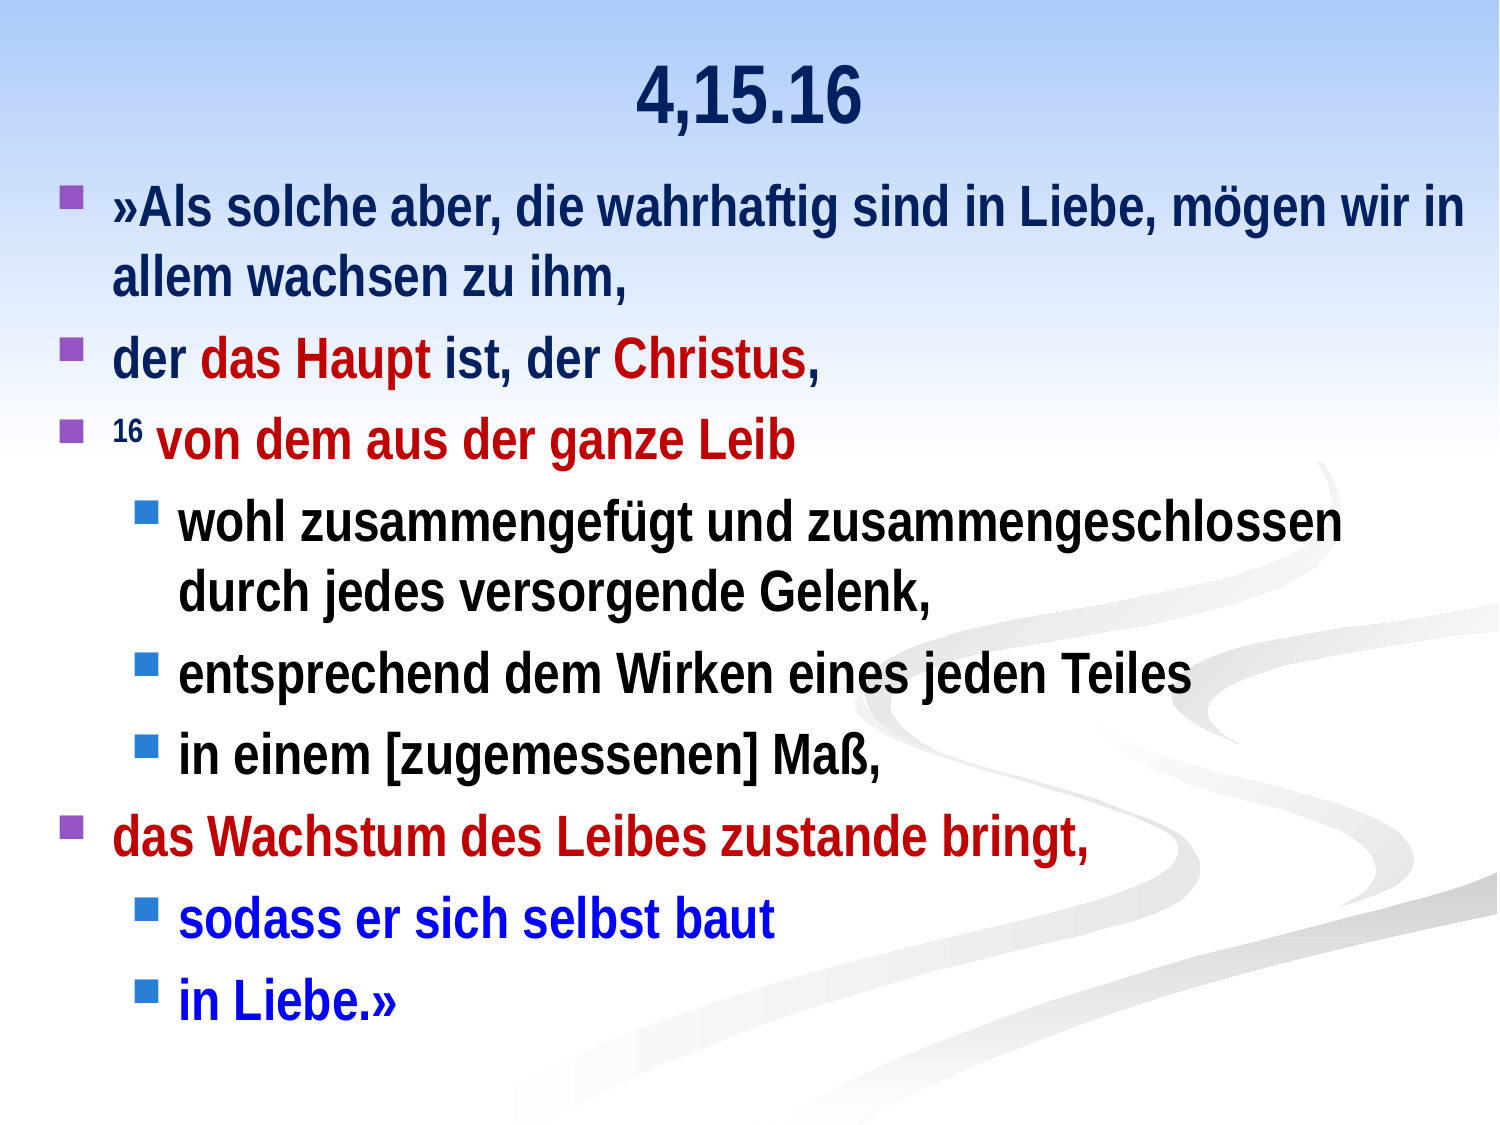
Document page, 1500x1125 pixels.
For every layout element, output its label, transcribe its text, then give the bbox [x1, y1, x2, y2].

list »Als solche aber, die wahrhaftig sind in Liebe, mögen wir in allem wachsen zu ihm, der das Haupt ist, der Christus, 16 von dem aus der ganze Leib wohl zusammengefügt und zusammengeschlossen durch jedes versorgende Gelenk, entsprechend dem Wirken eines jeden Teiles in einem [zugemessenen] Maß, das Wachstum des Leibes zustande bringt, sodass er sich selbst baut in Liebe.» [41, 160, 1500, 1125]
title 4,15.16 [75, 30, 1425, 149]
